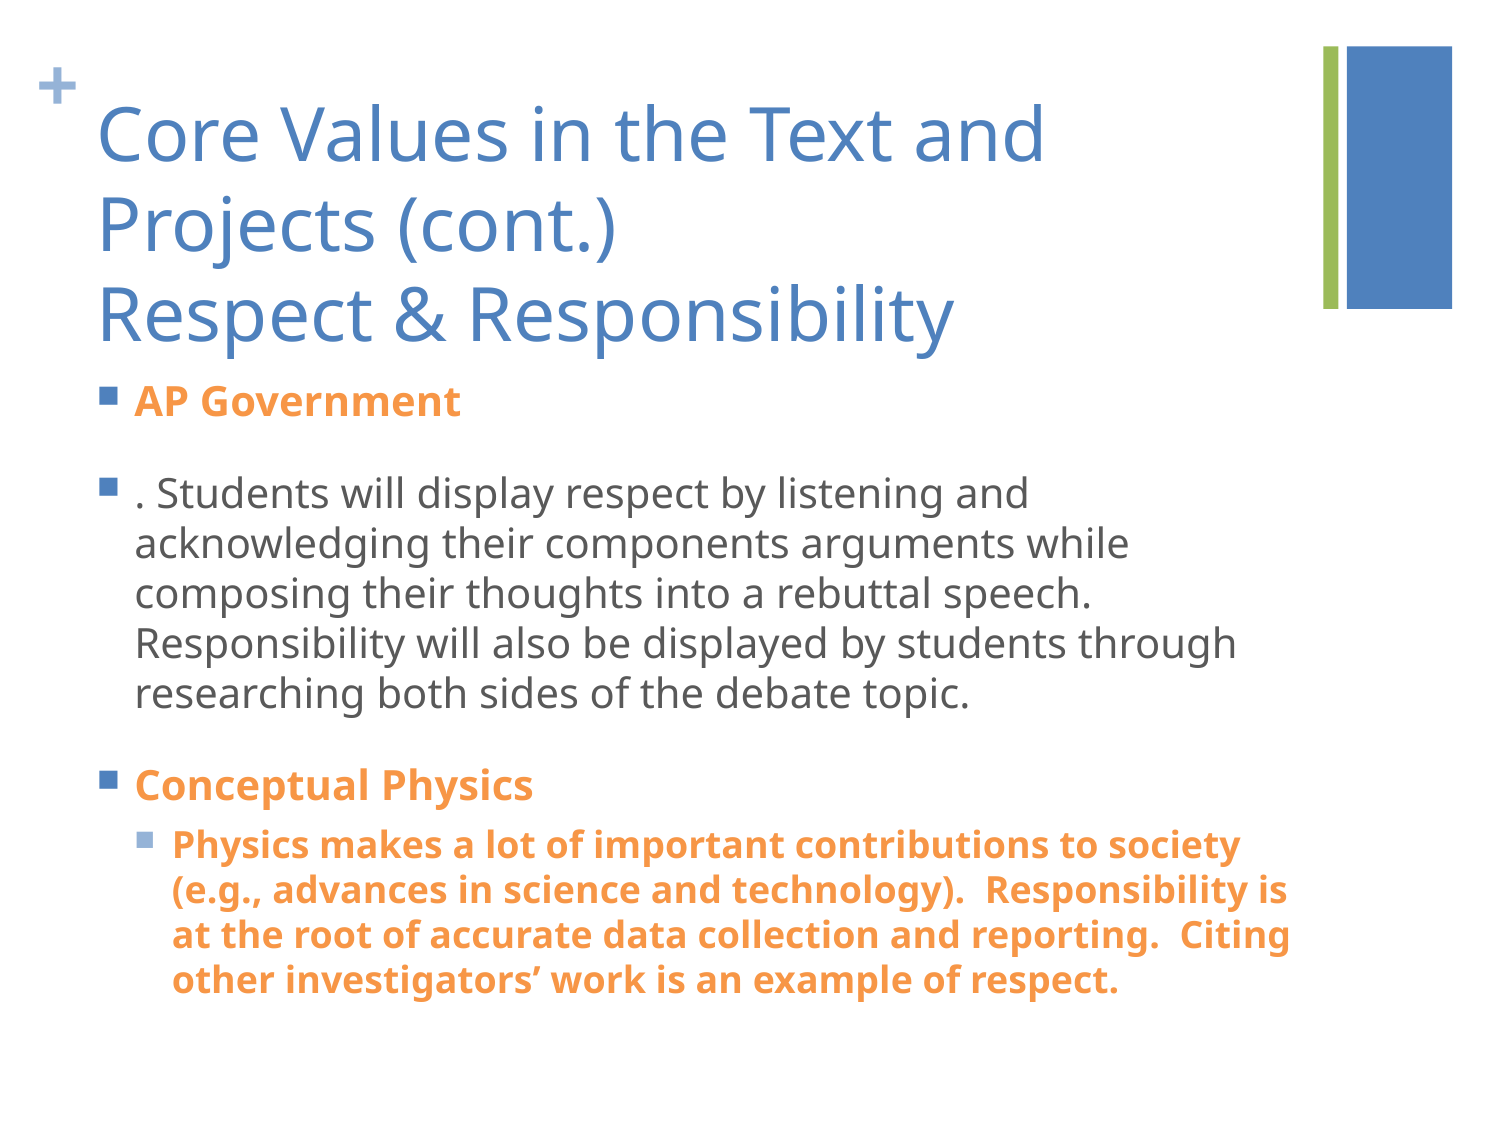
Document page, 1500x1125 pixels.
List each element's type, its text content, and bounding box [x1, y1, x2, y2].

title Core Values in the Text and Projects (cont.) Respect & Responsibility [81, 79, 1322, 367]
list AP Government . Students will display respect by listening and acknowledging their components arguments while composing their thoughts into a rebuttal speech. Responsibility will also be displayed by students through researching both sides of the debate topic. Conceptual Physics Physics makes a lot of important contributions to society (e.g., advances in science and technology). Responsibility is at the root of accurate data collection and reporting. Citing other investigators’ work is an example of respect. [81, 367, 1322, 1052]
